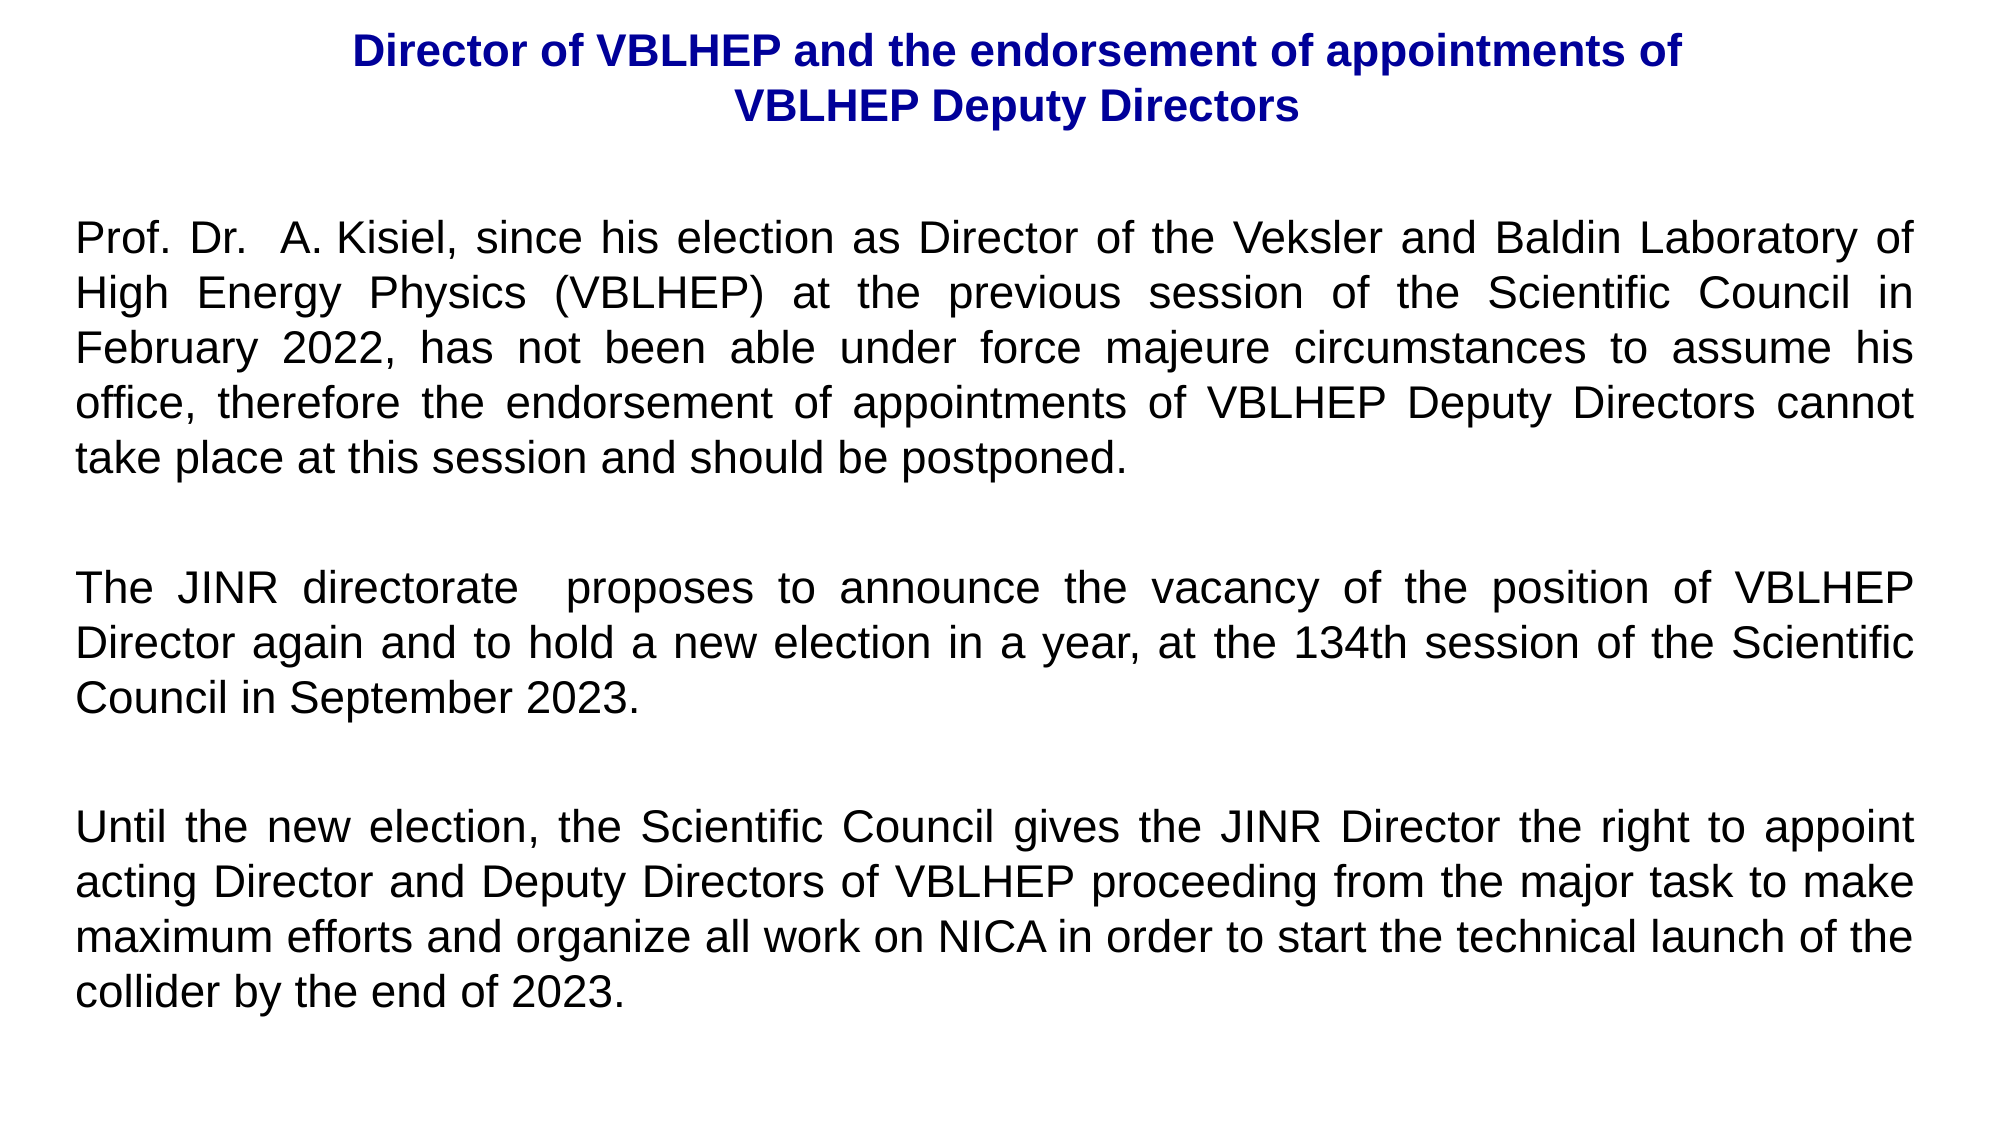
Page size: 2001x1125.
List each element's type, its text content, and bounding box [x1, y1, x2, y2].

text_box Director of VBLHEP and the endorsement of appointments of VBLHEP Deputy Directors [337, 13, 1711, 138]
list Prof. Dr. A. Kisiel, since his election as Director of the Veksler and Baldin Laboratory of High Energy Physics (VBLHEP) at the previous session of the Scientific Council in February 2022, has not been able under force majeure circumstances to assume his office, therefore the endorsement of appointments of VBLHEP Deputy Directors cannot take place at this session and should be postponed. The JINR directorate proposes to announce the vacancy of the position of VBLHEP Director again and to hold a new election in a year, at the 134th session of the Scientific Council in September 2023. Until the new election, the Scientific Council gives the JINR Director the right to appoint acting Director and Deputy Directors of VBLHEP proceeding from the major task to make maximum efforts and organize all work on NICA in order to start the technical launch of the collider by the end of 2023. [75, 208, 1916, 1122]
